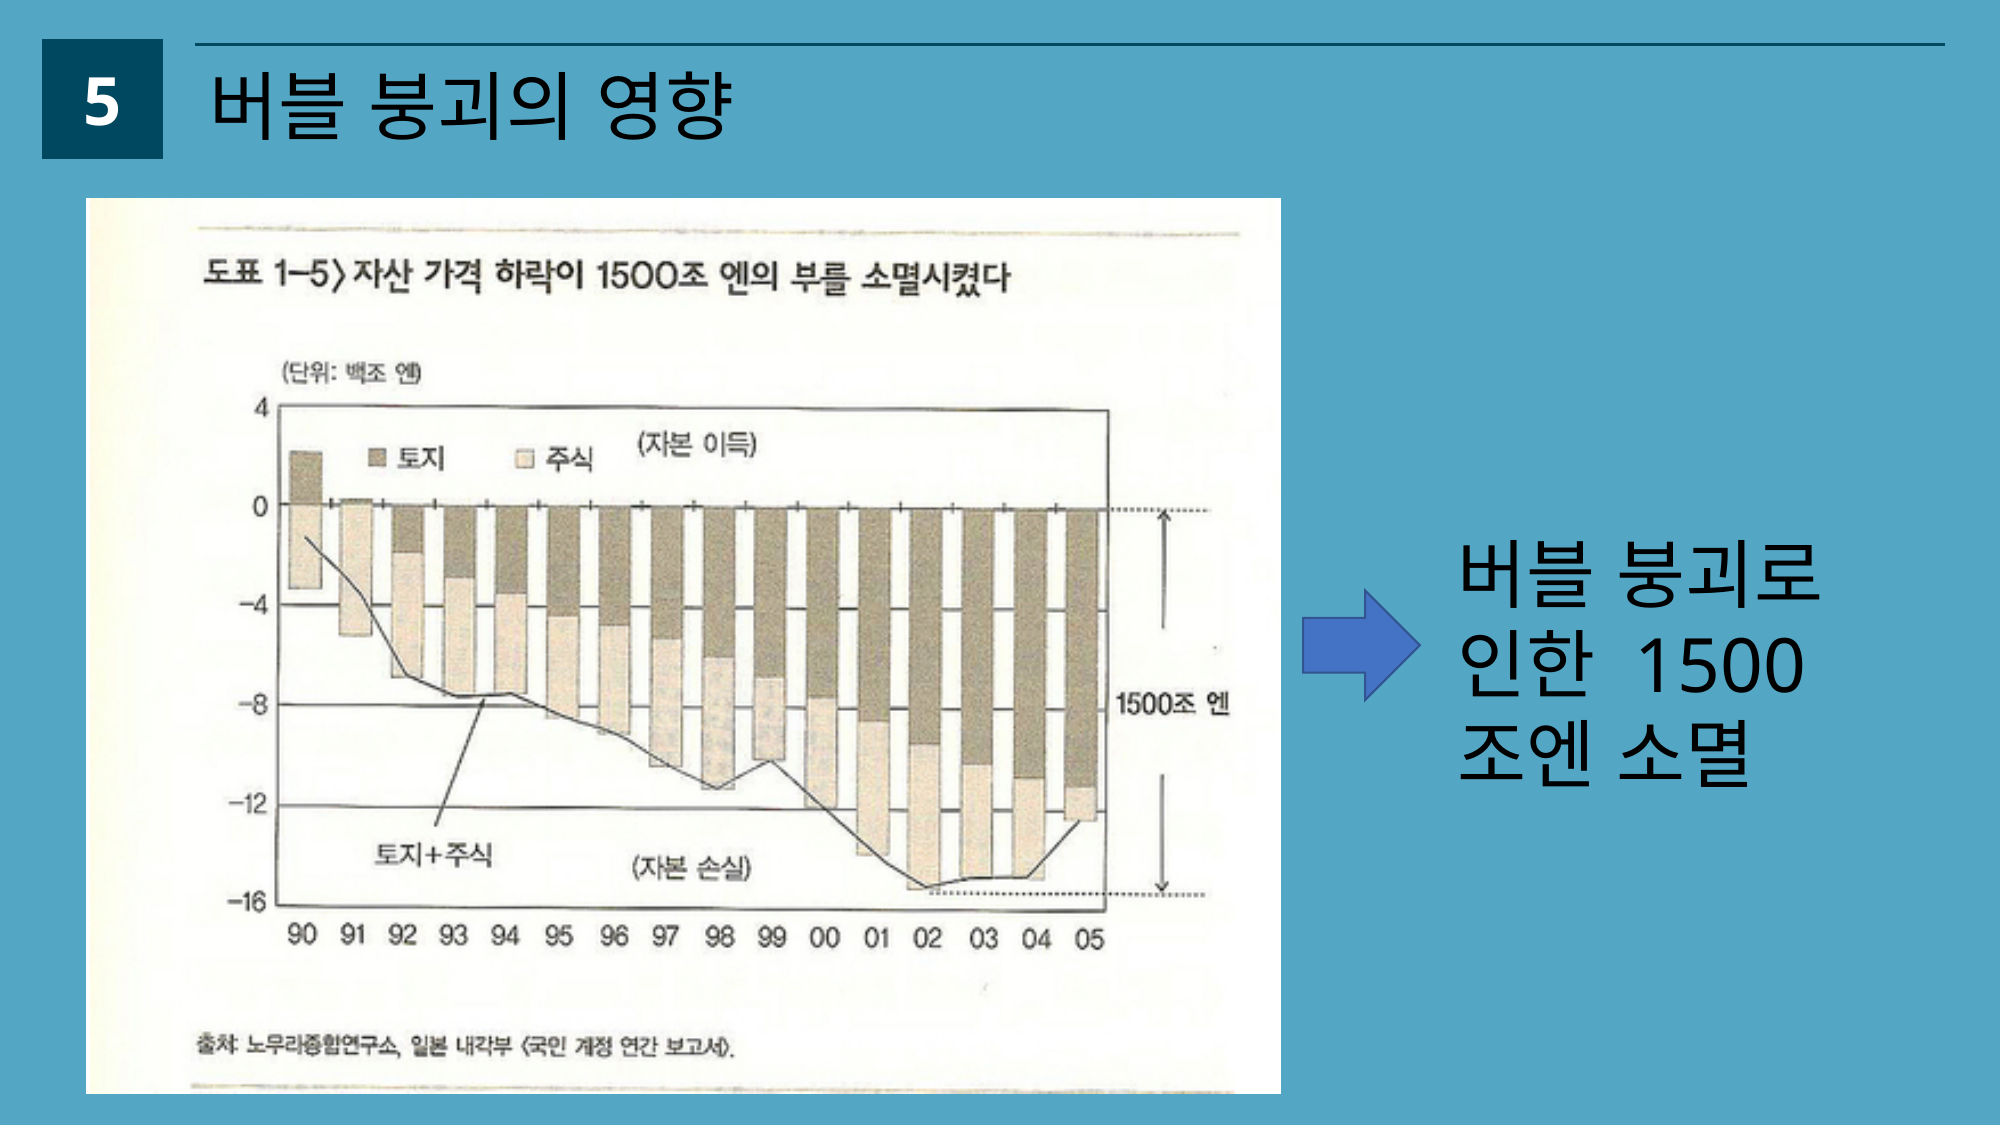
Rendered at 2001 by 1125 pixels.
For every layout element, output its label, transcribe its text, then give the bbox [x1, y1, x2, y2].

text_box [1302, 587, 1422, 703]
text_box 5 [42, 39, 163, 159]
text_box 버블 붕괴로 인한 1500조엔 소멸 [1442, 520, 1977, 806]
picture [86, 198, 1281, 1094]
text_box 버블 붕괴의 영향 [195, 52, 820, 157]
